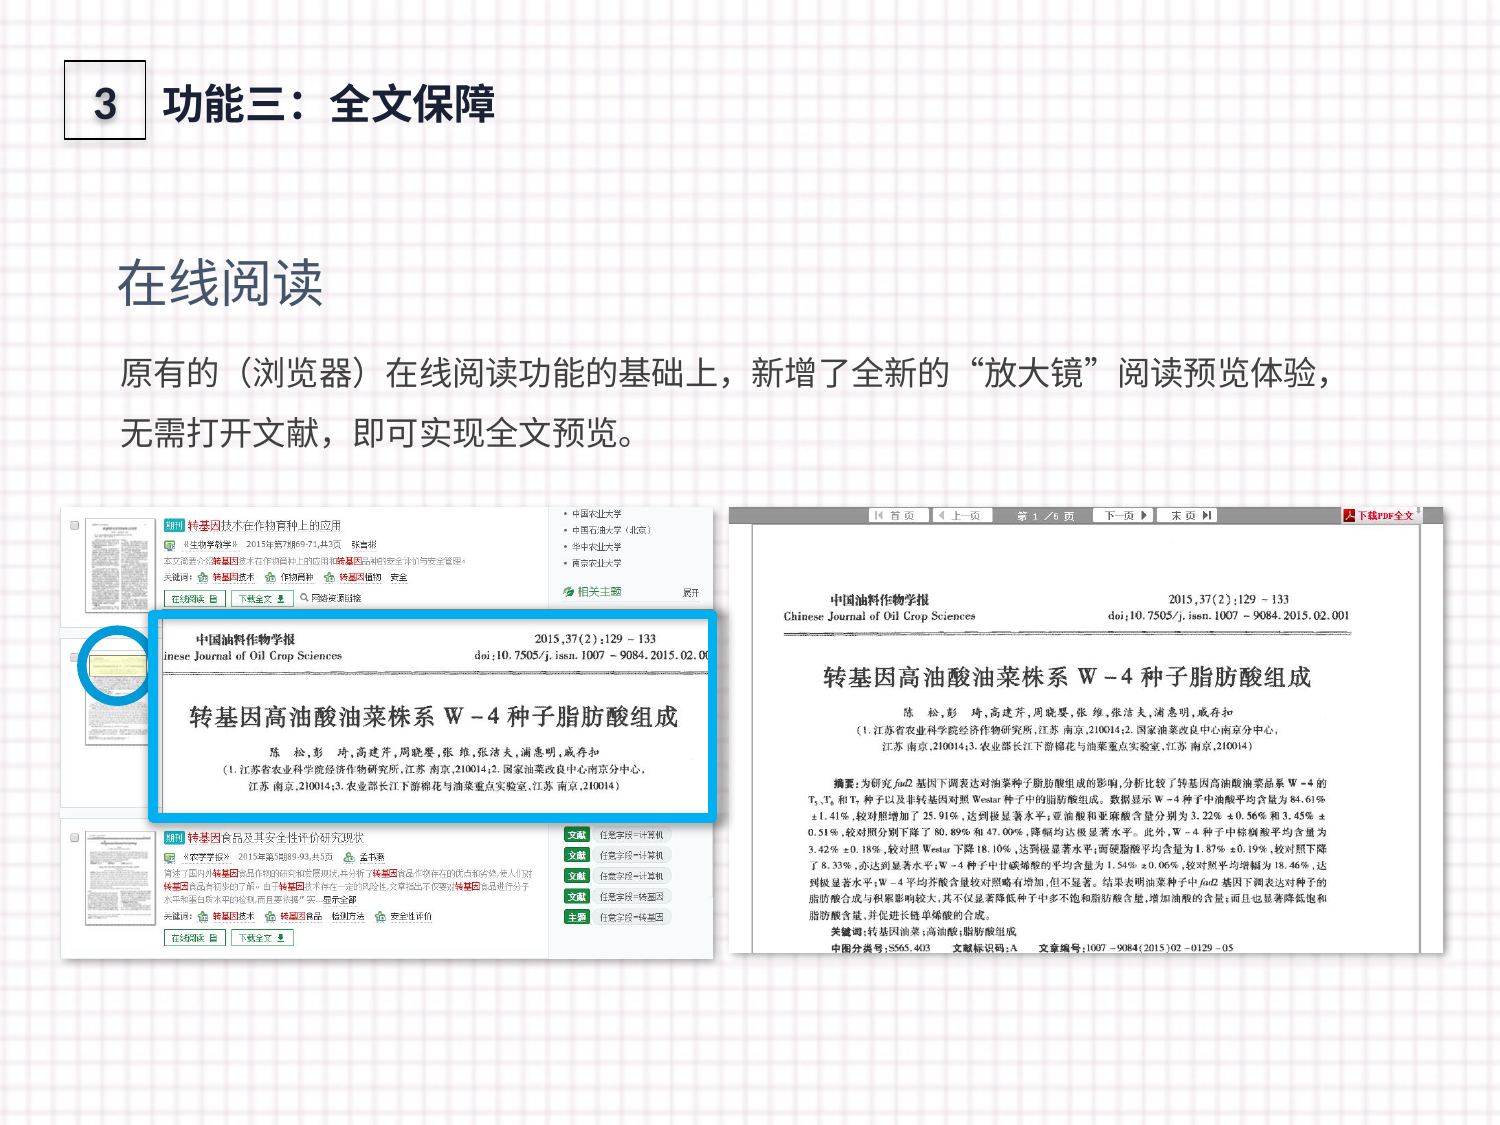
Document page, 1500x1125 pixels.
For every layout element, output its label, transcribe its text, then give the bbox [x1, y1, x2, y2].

text_box 功能三：全文保障 [151, 65, 777, 135]
text_box 3 [64, 60, 146, 140]
text_box 原有的（浏览器）在线阅读功能的基础上，新增了全新的“放大镜”阅读预览体验，无需打开文献，即可实现全文预览。 [105, 324, 1389, 460]
picture [0, 0, 1500, 1125]
text_box 在线阅读 [101, 242, 618, 320]
